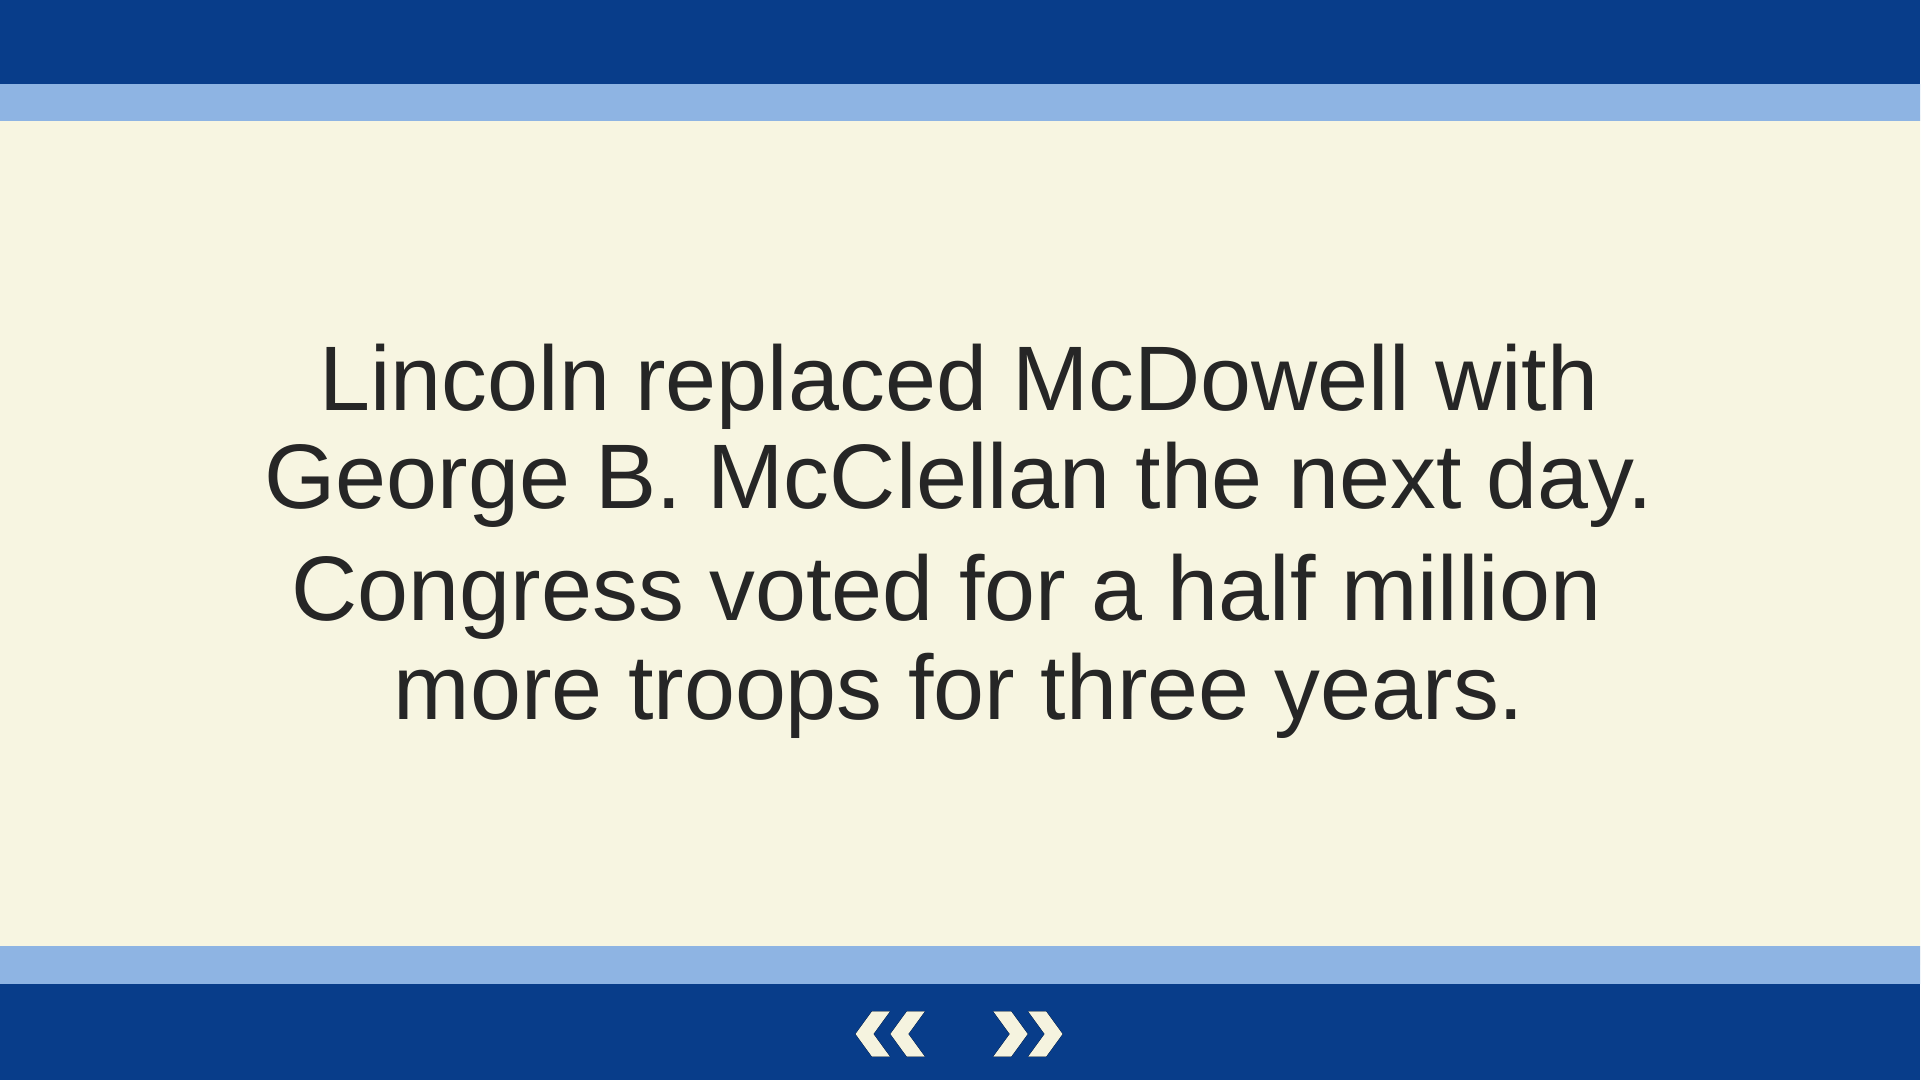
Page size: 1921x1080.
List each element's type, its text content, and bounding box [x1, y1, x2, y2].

picture [845, 996, 940, 1072]
list Lincoln replaced McDowell with George B. McClellan the next day. Congress voted for a half million more troops for three years. [172, 135, 1748, 935]
picture [978, 996, 1073, 1072]
